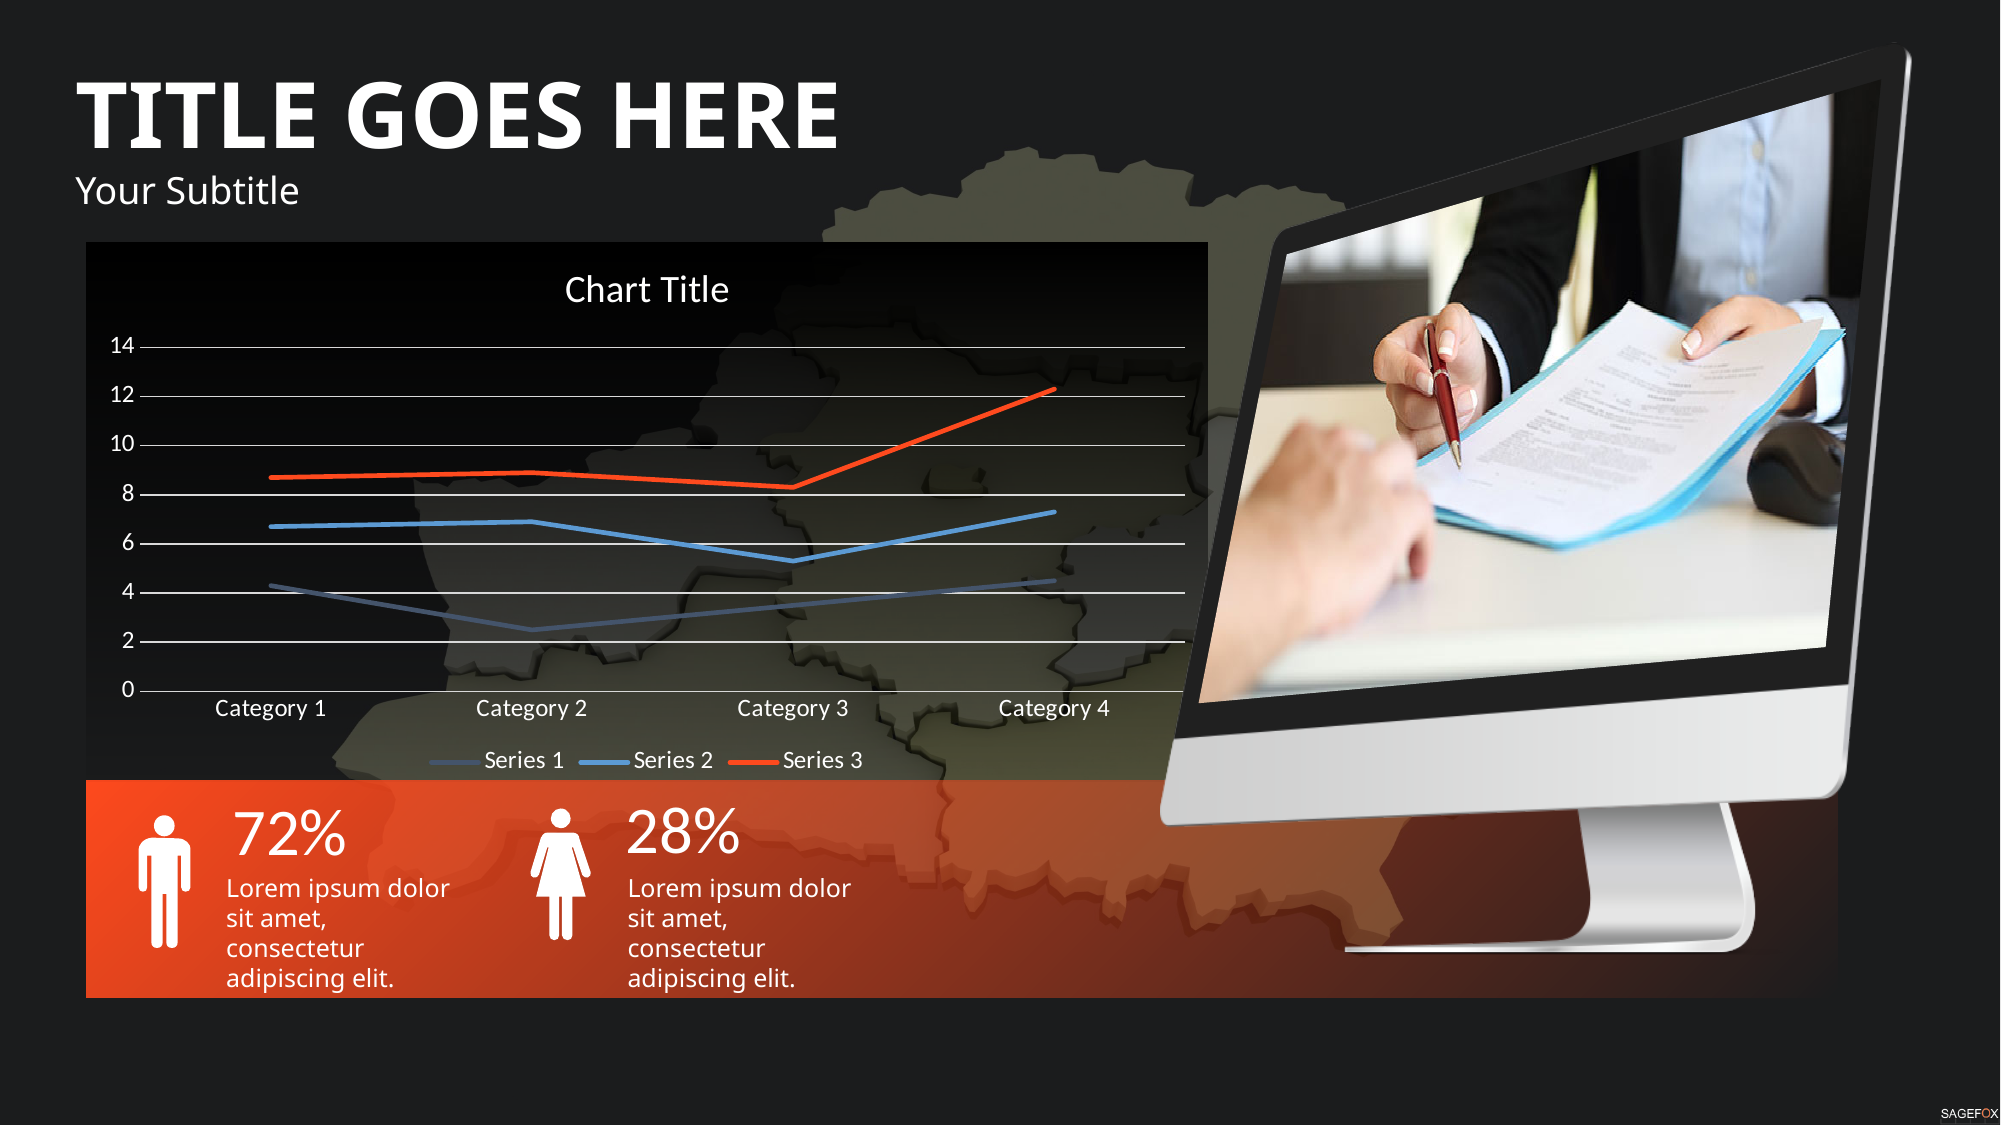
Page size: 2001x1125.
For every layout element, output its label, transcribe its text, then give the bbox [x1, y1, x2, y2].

text_box [86, 782, 211, 998]
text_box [138, 815, 191, 948]
text_box TITLE GOES HERE Your Subtitle [60, 49, 1036, 220]
text_box 72% [211, 782, 369, 865]
text_box 28% [605, 782, 762, 875]
picture [1160, 24, 1930, 1000]
chart [86, 242, 1160, 782]
text_box [762, 782, 1160, 998]
text_box [369, 782, 612, 998]
text_box Lorem ipsum dolor sit amet, consectetur adipiscing elit. [211, 865, 468, 1000]
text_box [529, 808, 592, 941]
text_box Lorem ipsum dolor sit amet, consectetur adipiscing elit. [612, 865, 869, 1000]
picture [1940, 0, 2001, 1125]
